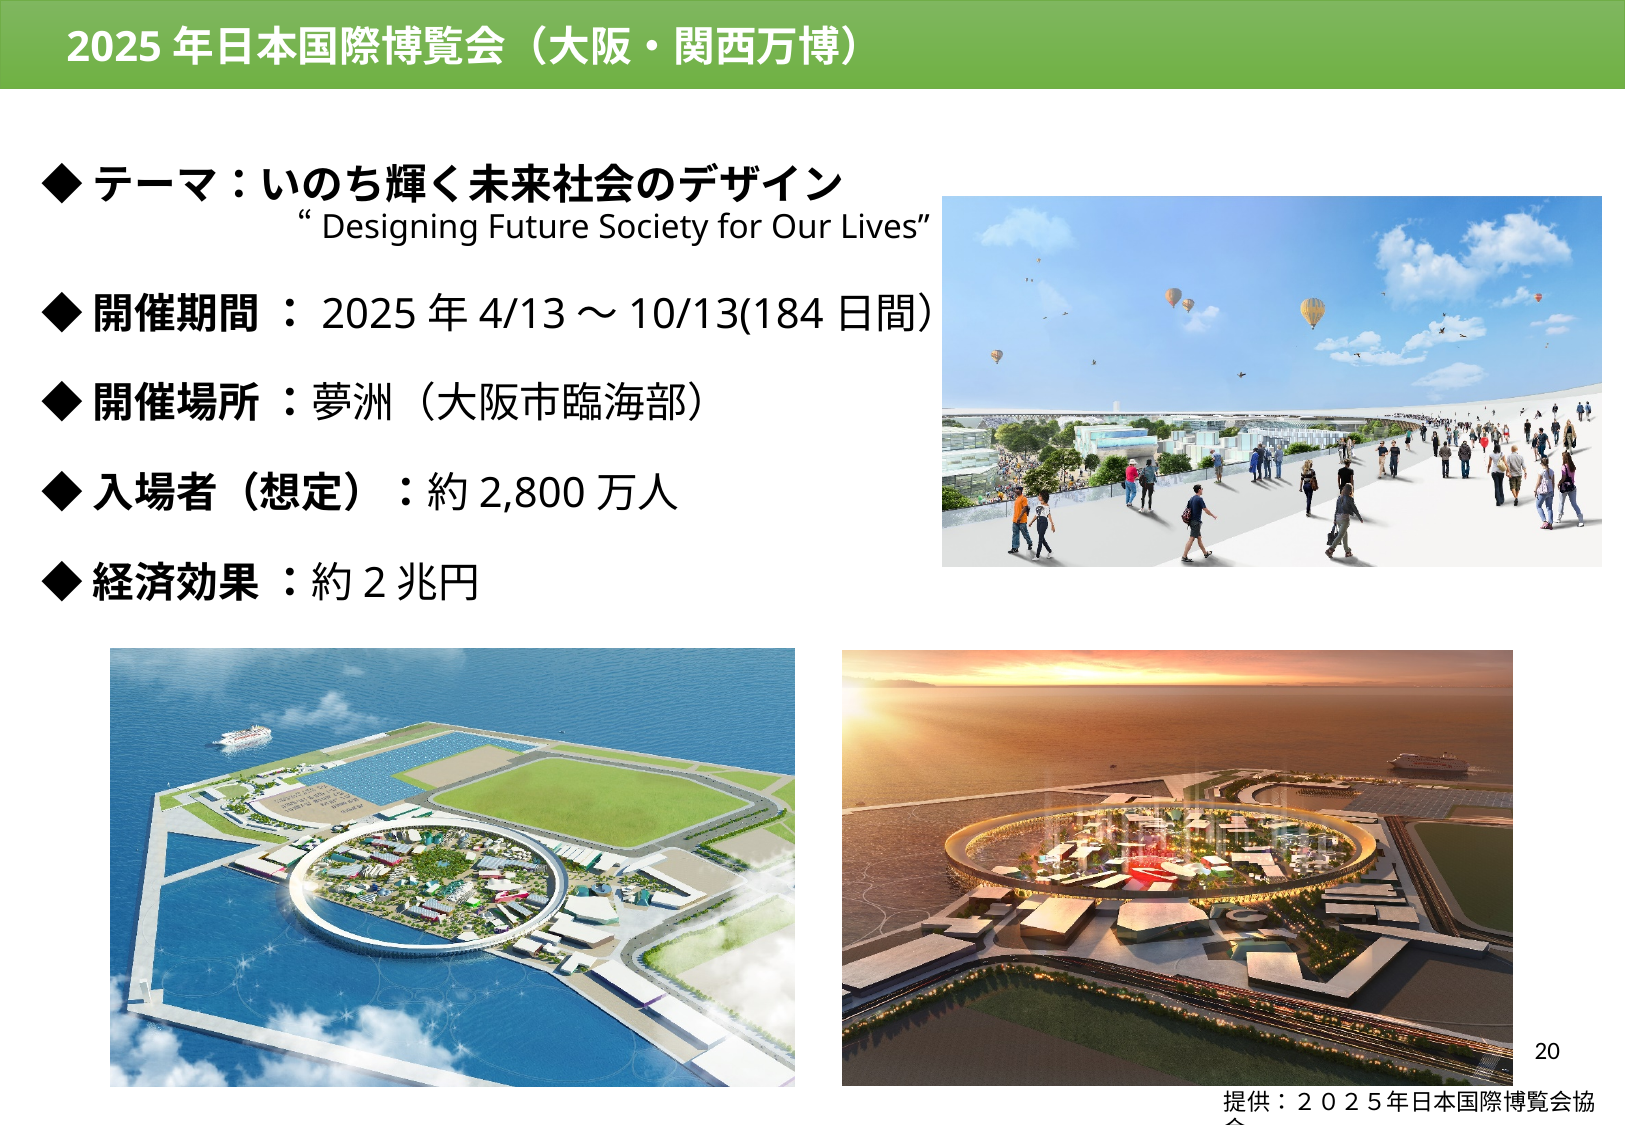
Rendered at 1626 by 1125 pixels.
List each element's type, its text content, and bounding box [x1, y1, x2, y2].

picture [842, 650, 1513, 1086]
picture [109, 648, 795, 1087]
text_box 2025年日本国際博覧会（大阪・関西万博） [0, 0, 1625, 89]
text_box 19 [1209, 1026, 1575, 1087]
text_box 提供：２０２５年日本国際博覧会協会 [1209, 1079, 1625, 1125]
text_box ◆テーマ：いのち輝く未来社会のデザイン “Designing Future Society for Our Lives” ◆開催期間 ：2025年4/13～10/13(184日間） ◆開催場所 ：夢洲（大阪市臨海部） ◆入場者（想定）：約2,800万人 ◆経済効果 ：約2兆円 [0, 144, 975, 613]
picture [942, 196, 1602, 567]
